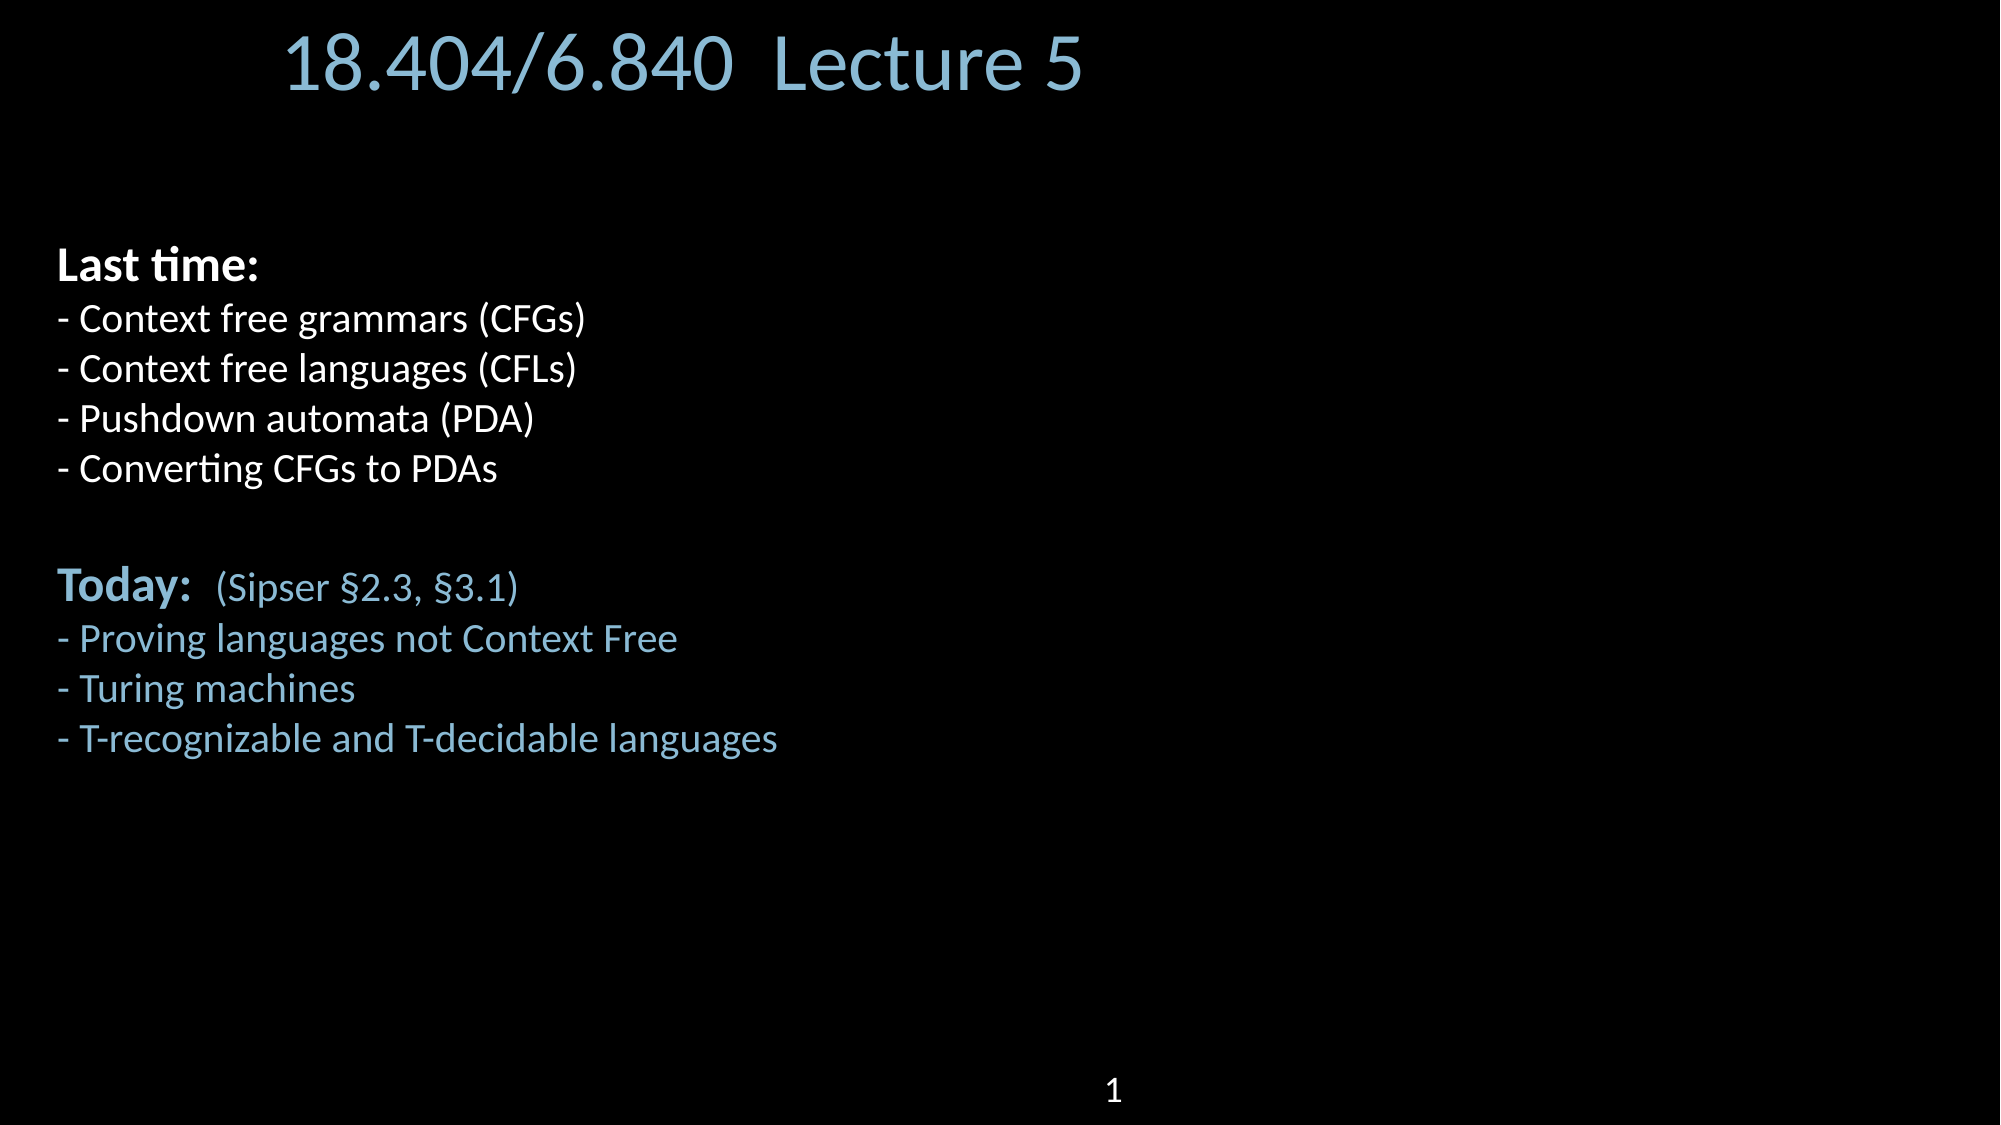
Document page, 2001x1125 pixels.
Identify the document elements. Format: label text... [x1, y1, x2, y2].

text_box 1 [1089, 1057, 1138, 1118]
text_box Last time: - Context free grammars (CFGs) - Context free languages (CFLs) - Pushdown automata (PDA) - Converting CFGs to PDAs Today: (Sipser §2.3, §3.1) - Proving languages not Context Free - Turing machines - T-recognizable and T-decidable languages [42, 223, 1138, 819]
text_box 18.404/6.840 Lecture 5 [196, 0, 1172, 115]
